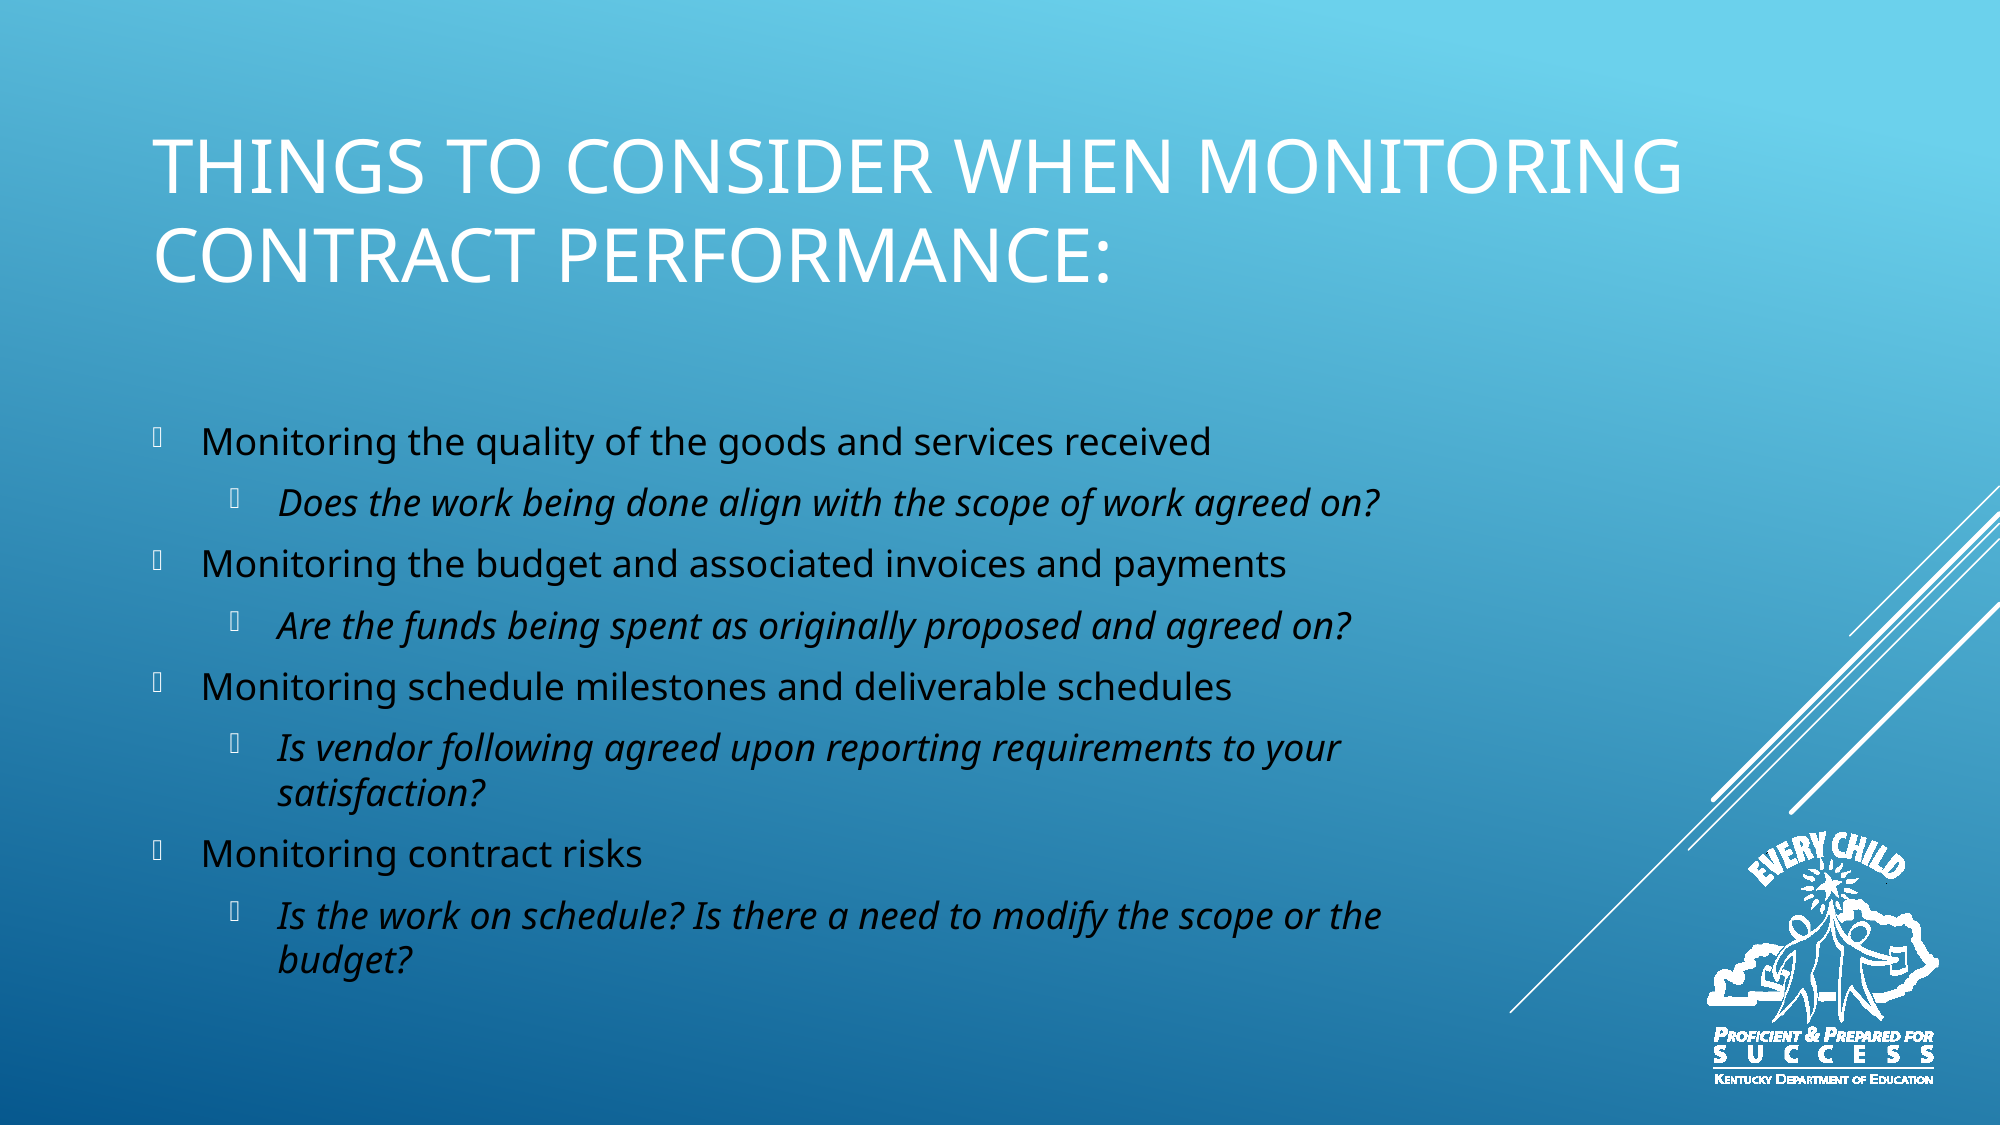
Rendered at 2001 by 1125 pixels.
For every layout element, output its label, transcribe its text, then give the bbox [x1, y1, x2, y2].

picture [1707, 825, 1939, 1087]
title Things to consider when monitoring contract performance: [137, 109, 1863, 378]
list Monitoring the quality of the goods and services received Does the work being done align with the scope of work agreed on? Monitoring the budget and associated invoices and payments Are the funds being spent as originally proposed and agreed on? Monitoring schedule milestones and deliverable schedules Is vendor following agreed upon reporting requirements to your satisfaction? Monitoring contract risks Is the work on schedule? Is there a need to modify the scope or the budget? [137, 410, 1538, 1004]
